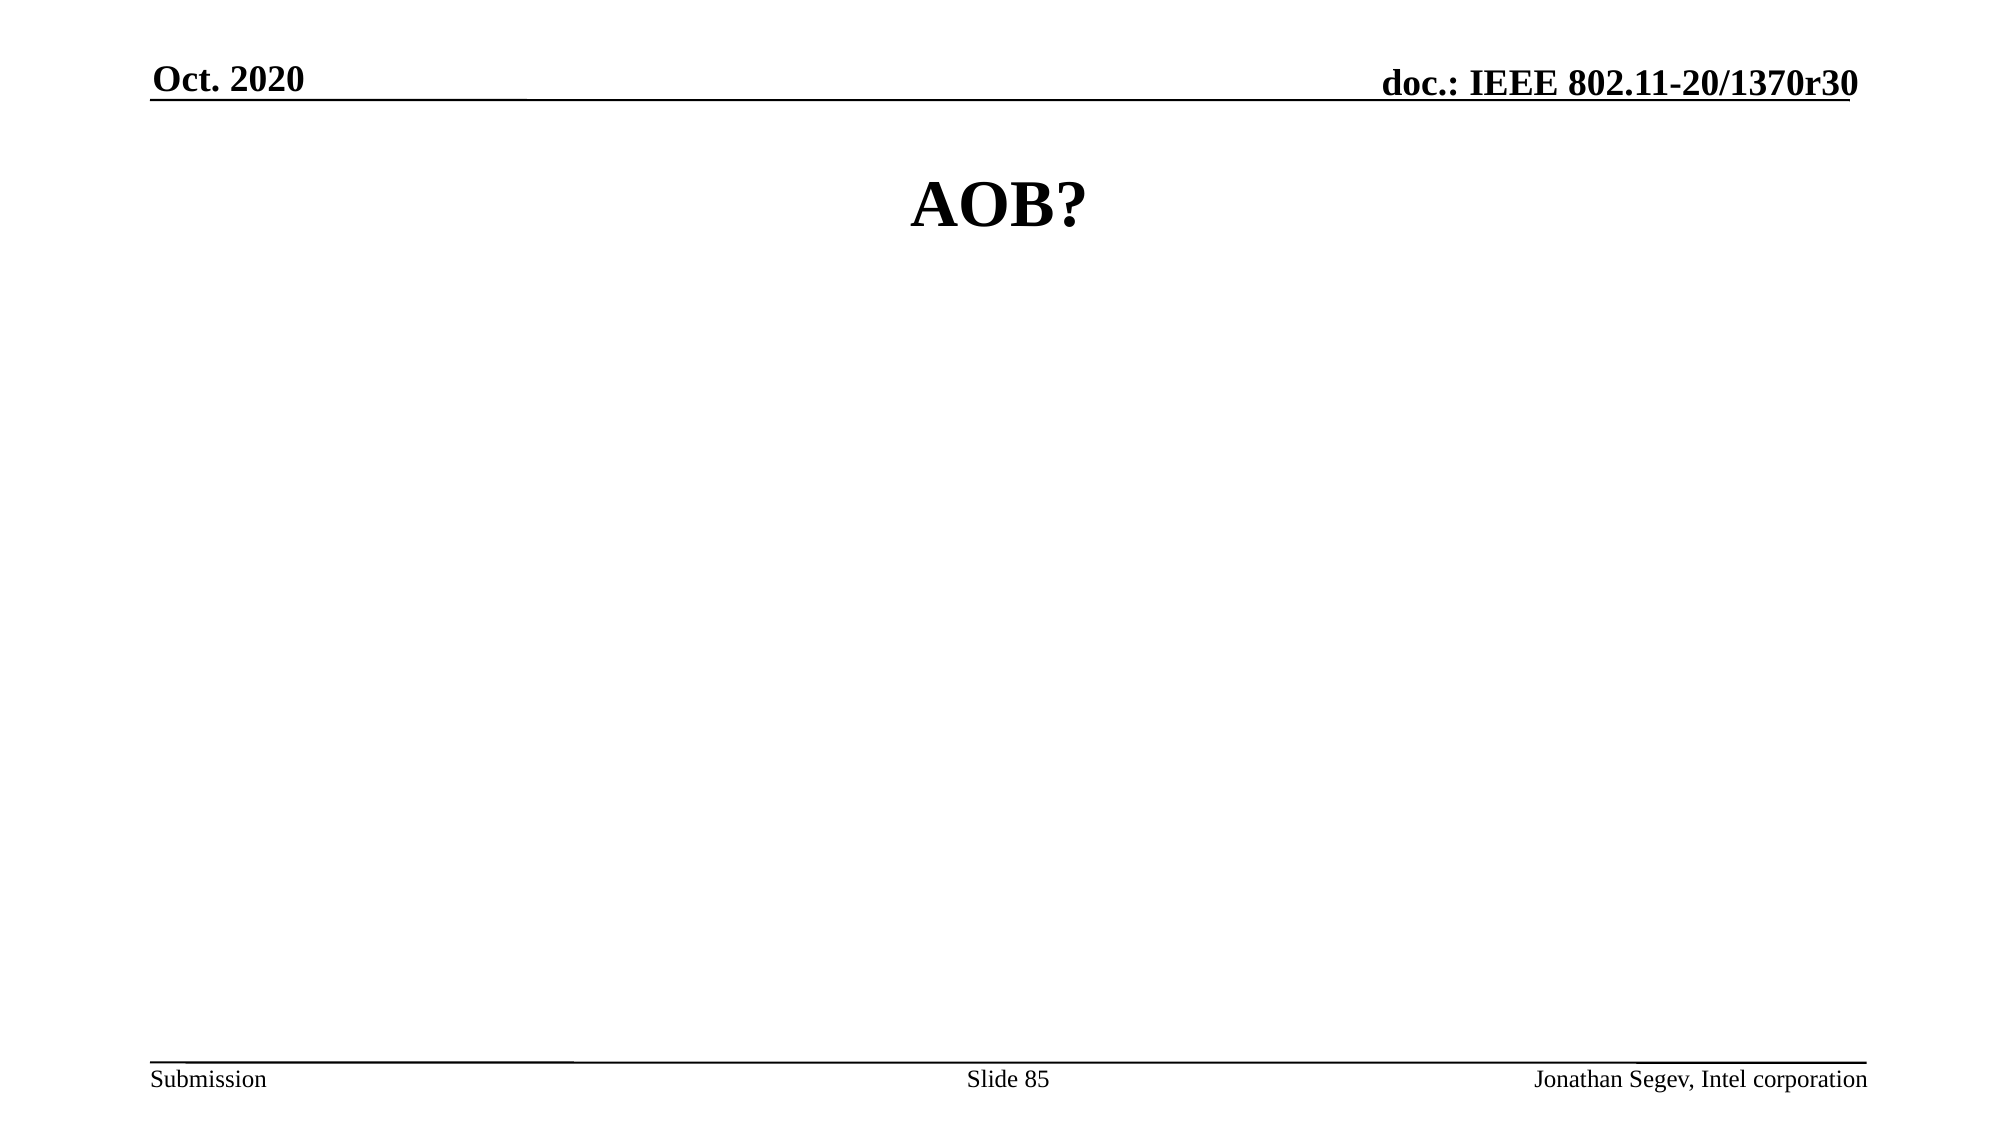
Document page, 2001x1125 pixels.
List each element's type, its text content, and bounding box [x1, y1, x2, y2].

title AOB? [149, 112, 1850, 288]
footer Jonathan Segev, Intel corporation [1171, 1061, 1869, 1093]
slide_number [152, 54, 563, 100]
slide_number Slide 85 [950, 1061, 1067, 1123]
